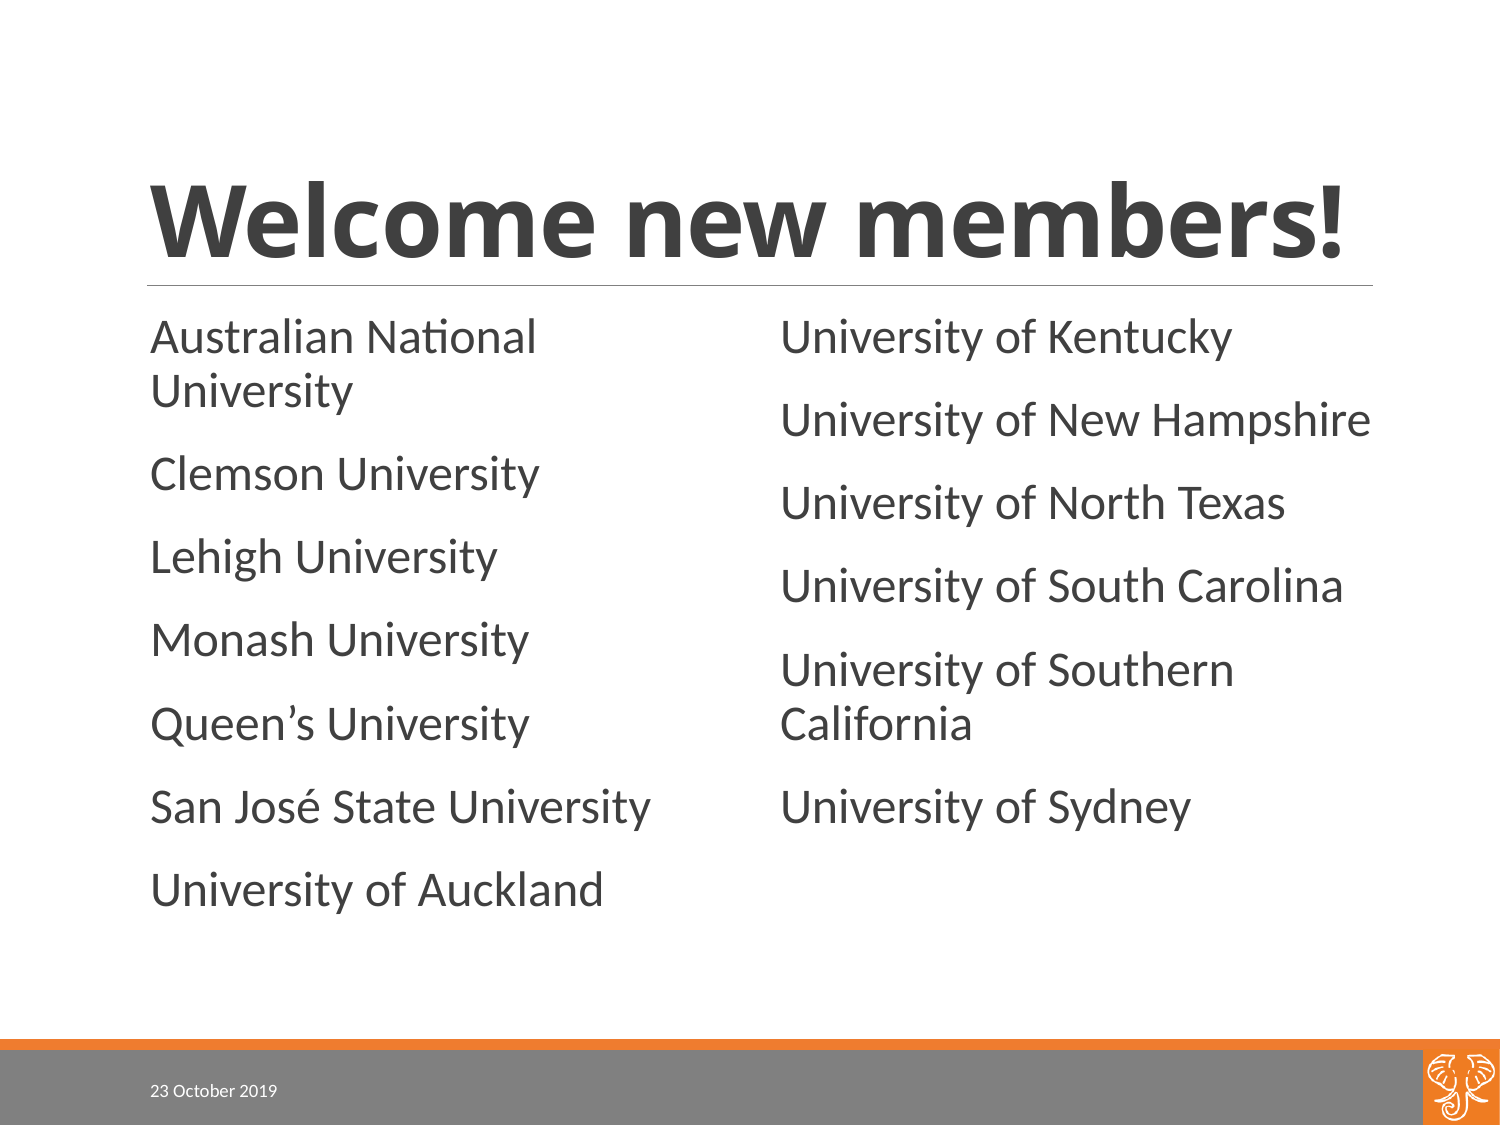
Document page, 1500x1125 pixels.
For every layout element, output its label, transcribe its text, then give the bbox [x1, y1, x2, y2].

title Welcome new members! [135, 47, 1373, 285]
list University of Kentucky University of New Hampshire University of North Texas University of South Carolina University of Southern California University of Sydney [765, 302, 1373, 963]
picture [1423, 1049, 1500, 1125]
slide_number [135, 1059, 440, 1120]
list Australian National University Clemson University Lehigh University Monash University Queen’s University San José State University University of Auckland [135, 302, 743, 963]
